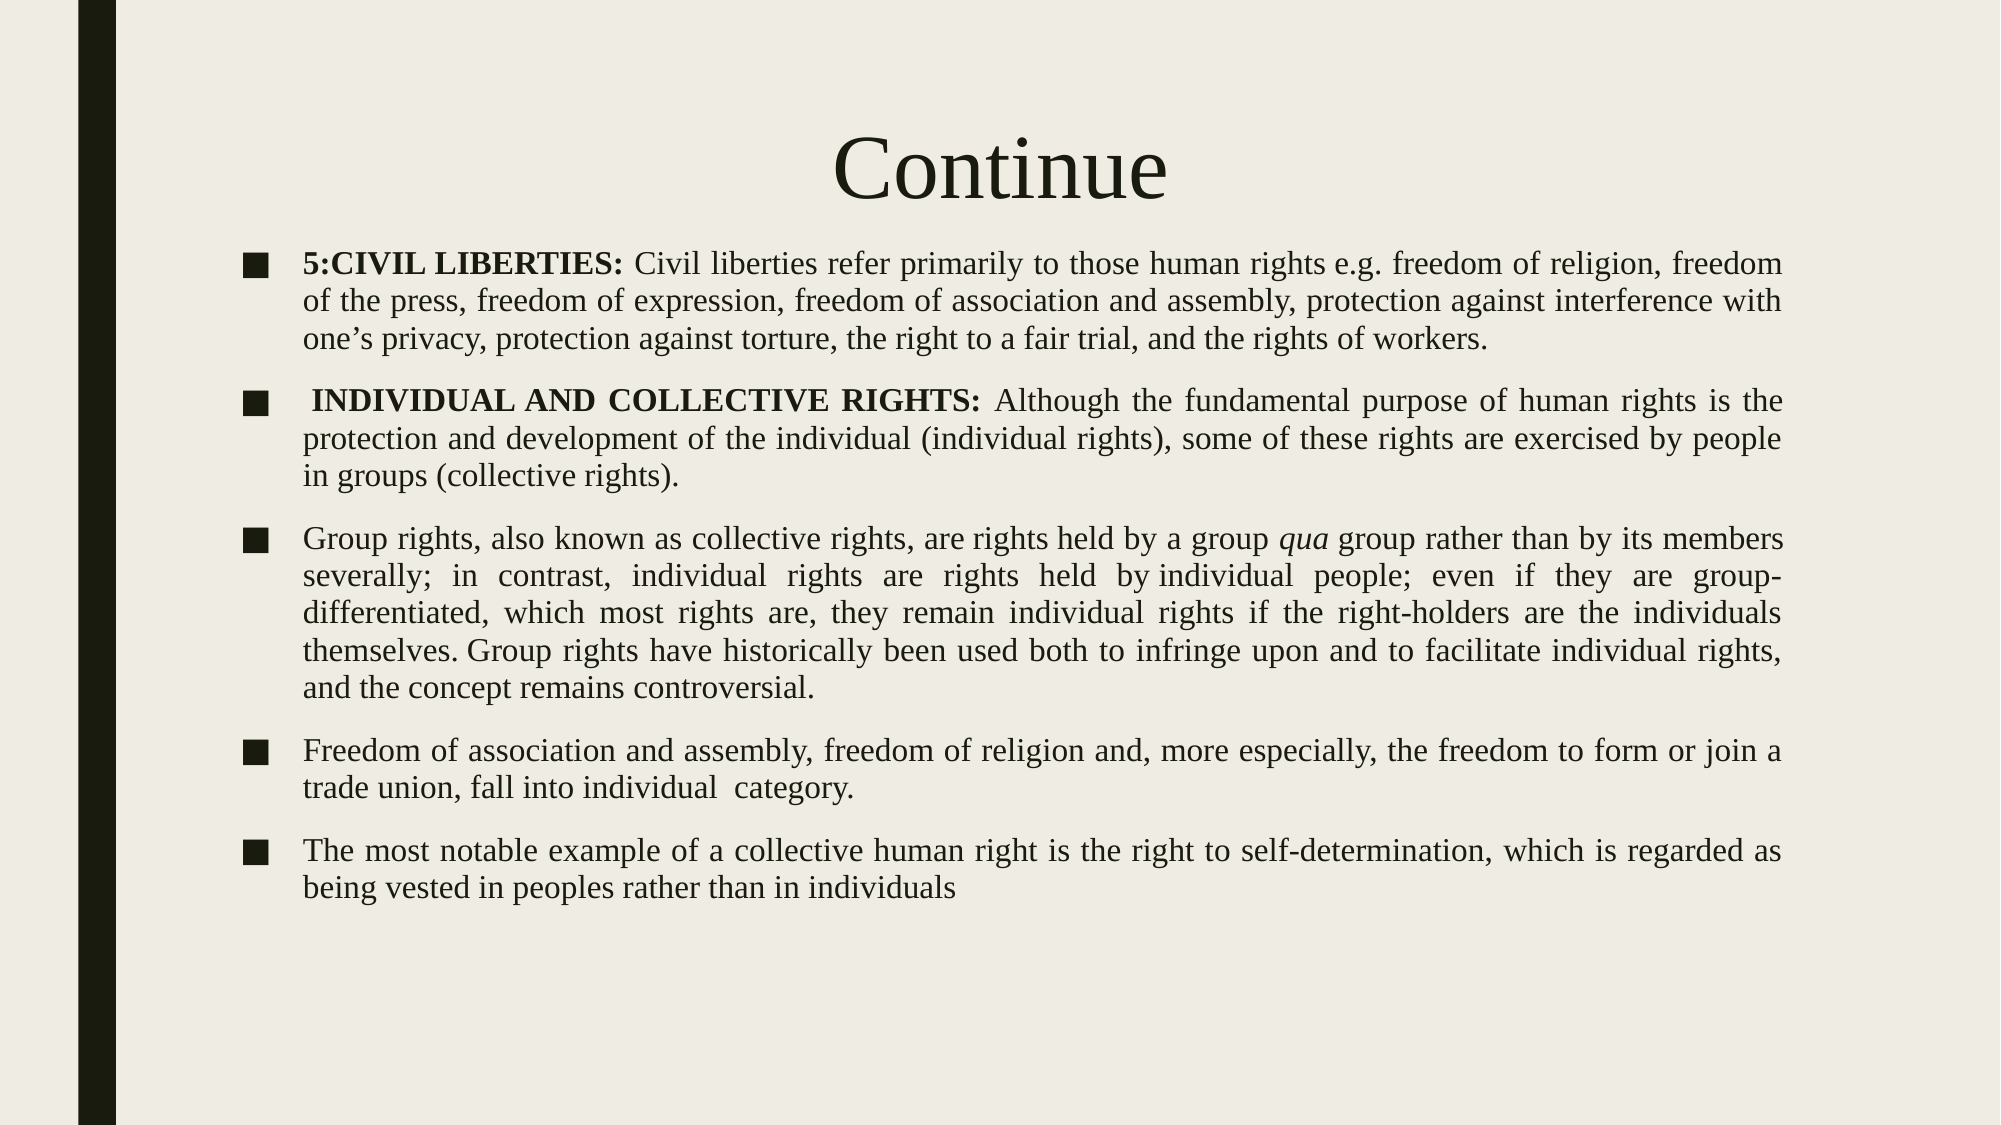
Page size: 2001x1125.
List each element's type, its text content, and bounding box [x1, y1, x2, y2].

title Continue [225, 112, 1800, 236]
list 5:CIVIL LIBERTIES: Civil liberties refer primarily to those human rights e.g. freedom of religion, freedom of the press, freedom of expression, freedom of association and assembly, protection against interference with one’s privacy, protection against torture, the right to a fair trial, and the rights of workers. INDIVIDUAL AND COLLECTIVE RIGHTS: Although the fundamental purpose of human rights is the protection and development of the individual (individual rights), some of these rights are exercised by people in groups (collective rights). Group rights, also known as collective rights, are rights held by a group qua group rather than by its members severally; in contrast, individual rights are rights held by individual people; even if they are group-differentiated, which most rights are, they remain individual rights if the right-holders are the individuals themselves. Group rights have historically been used both to infringe upon and to facilitate individual rights, and the concept remains controversial. Freedom of association and assembly, freedom of religion and, more especially, the freedom to form or join a trade union, fall into individual category. The most notable example of a collective human right is the right to self-determination, which is regarded as being vested in peoples rather than in individuals [225, 236, 1800, 963]
